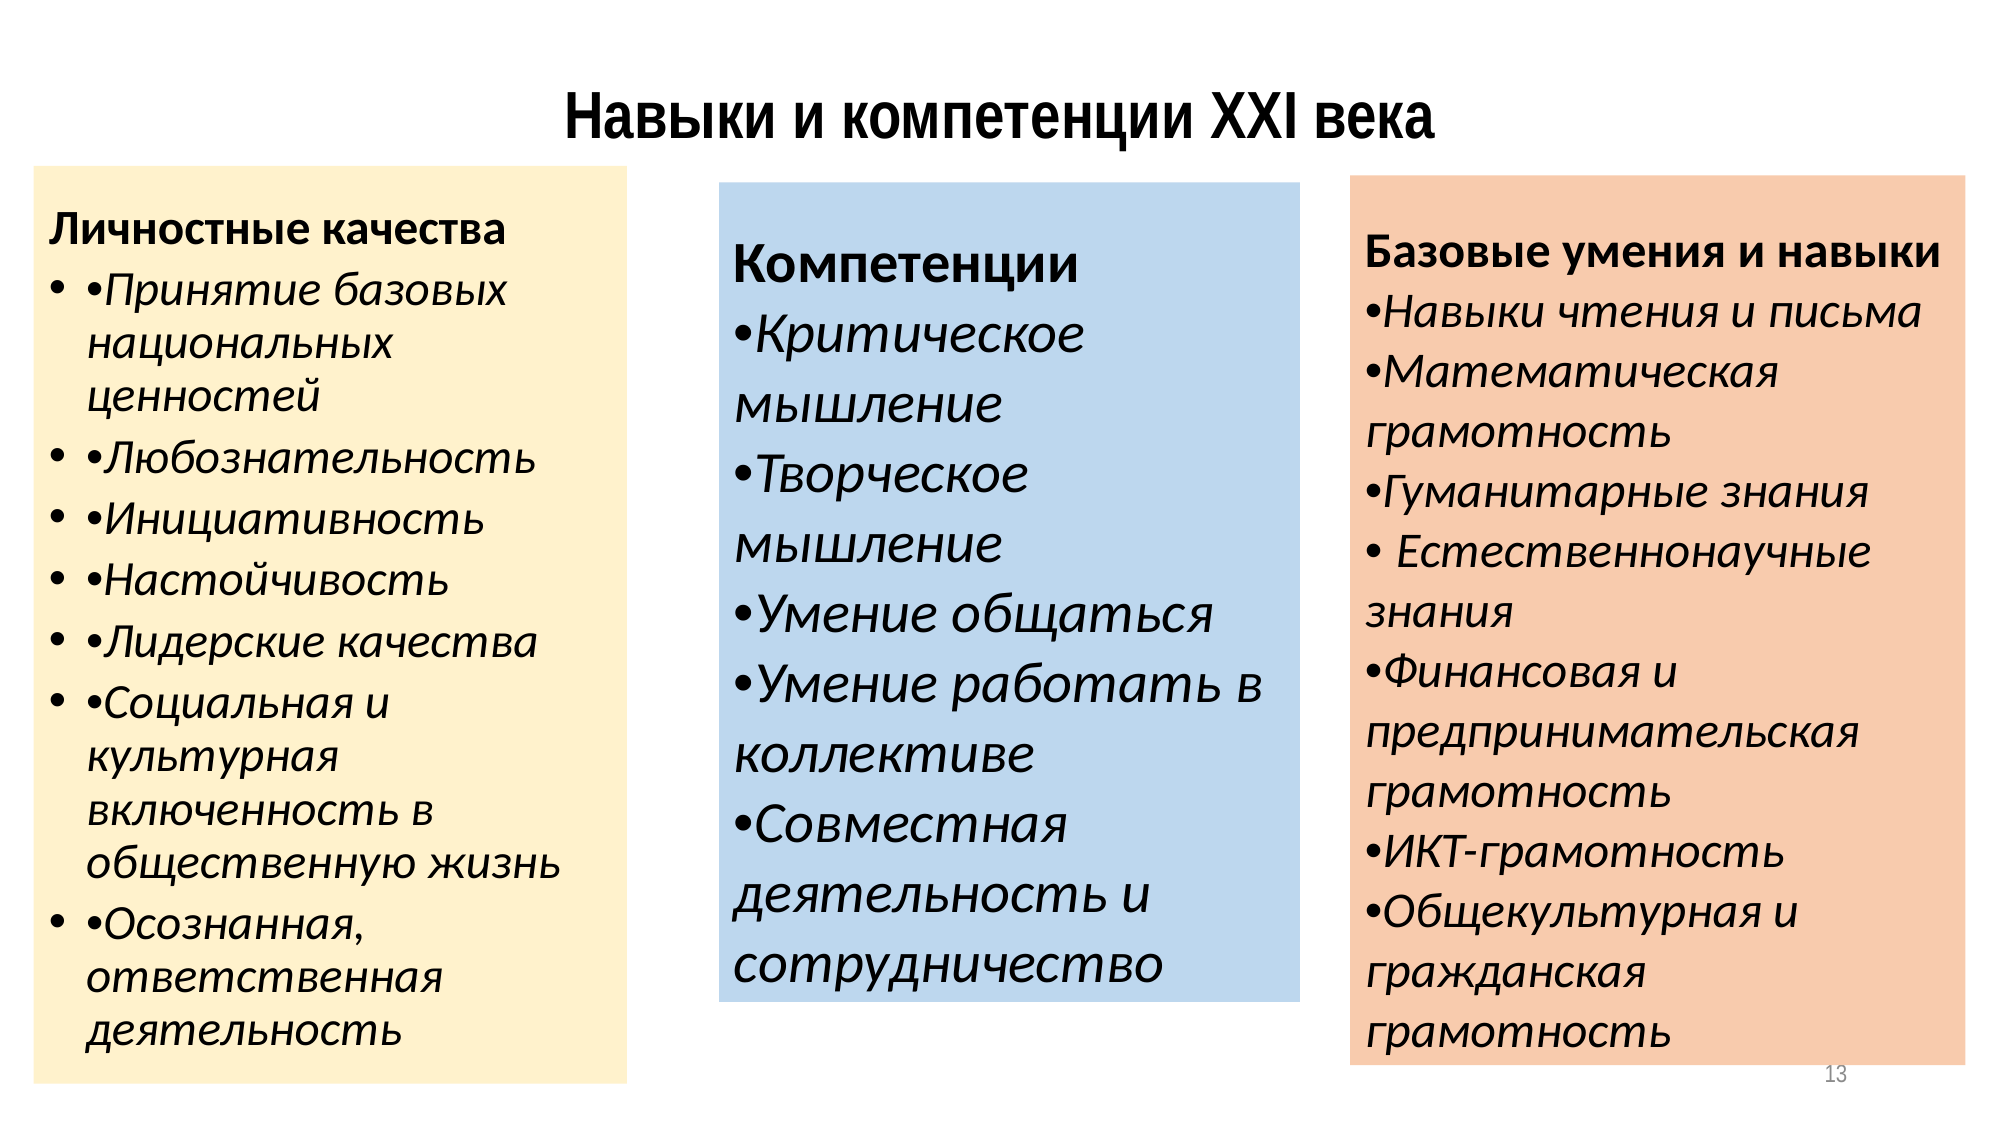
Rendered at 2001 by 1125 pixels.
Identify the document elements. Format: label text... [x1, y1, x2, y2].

title Навыки и компетенции XXI века [137, 59, 1863, 174]
list Личностные качества •Принятие базовых национальных ценностей •Любознательность •Инициативность •Настойчивость •Лидерские качества •Социальная и культурная включенность в общественную жизнь •Осознанная, ответственная деятельность [33, 165, 627, 1084]
text_box Базовые умения и навыки •Навыки чтения и письма •Математическая грамотность •Гуманитарные знания • Естественнонаучные знания •Финансовая и предпринимательская грамотность •ИКТ-грамотность •Общекультурная и гражданская грамотность [1350, 175, 1966, 1066]
slide_number 13 [1412, 1066, 1863, 1103]
text_box Компетенции •Критическое мышление •Творческое мышление •Умение общаться •Умение работать в коллективе •Совместная деятельность и сотрудничество [719, 182, 1300, 1002]
